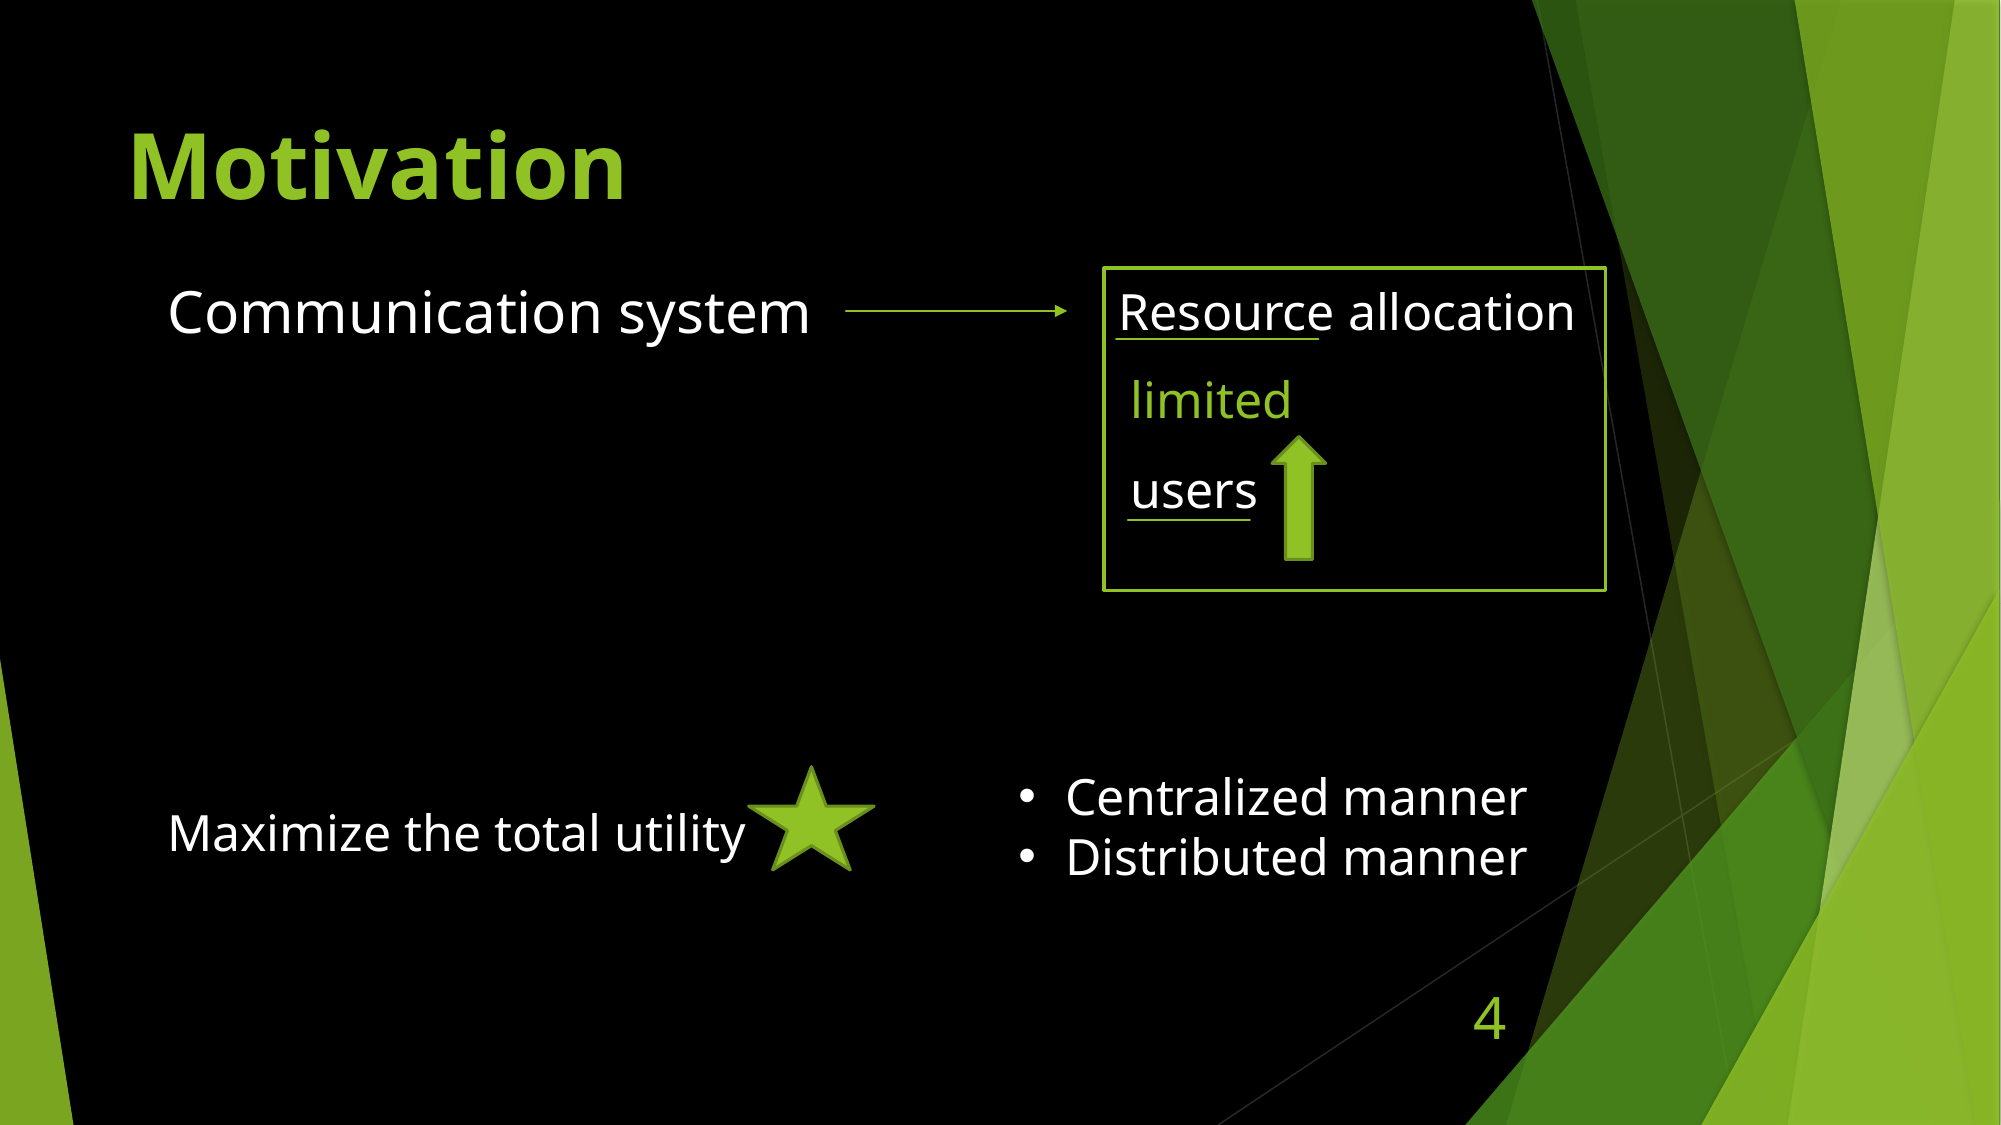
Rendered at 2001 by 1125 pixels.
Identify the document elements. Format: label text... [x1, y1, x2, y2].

text_box Resource allocation [1607, 273, 1719, 348]
slide_number 4 [1409, 991, 1522, 1051]
text_box [1102, 266, 1607, 592]
text_box Maximize the total utility [152, 794, 775, 869]
text_box Centralized manner Distributed manner [1003, 758, 1634, 893]
text_box [747, 765, 876, 872]
text_box Communication system [152, 268, 883, 353]
title Motivation [111, 99, 1522, 317]
